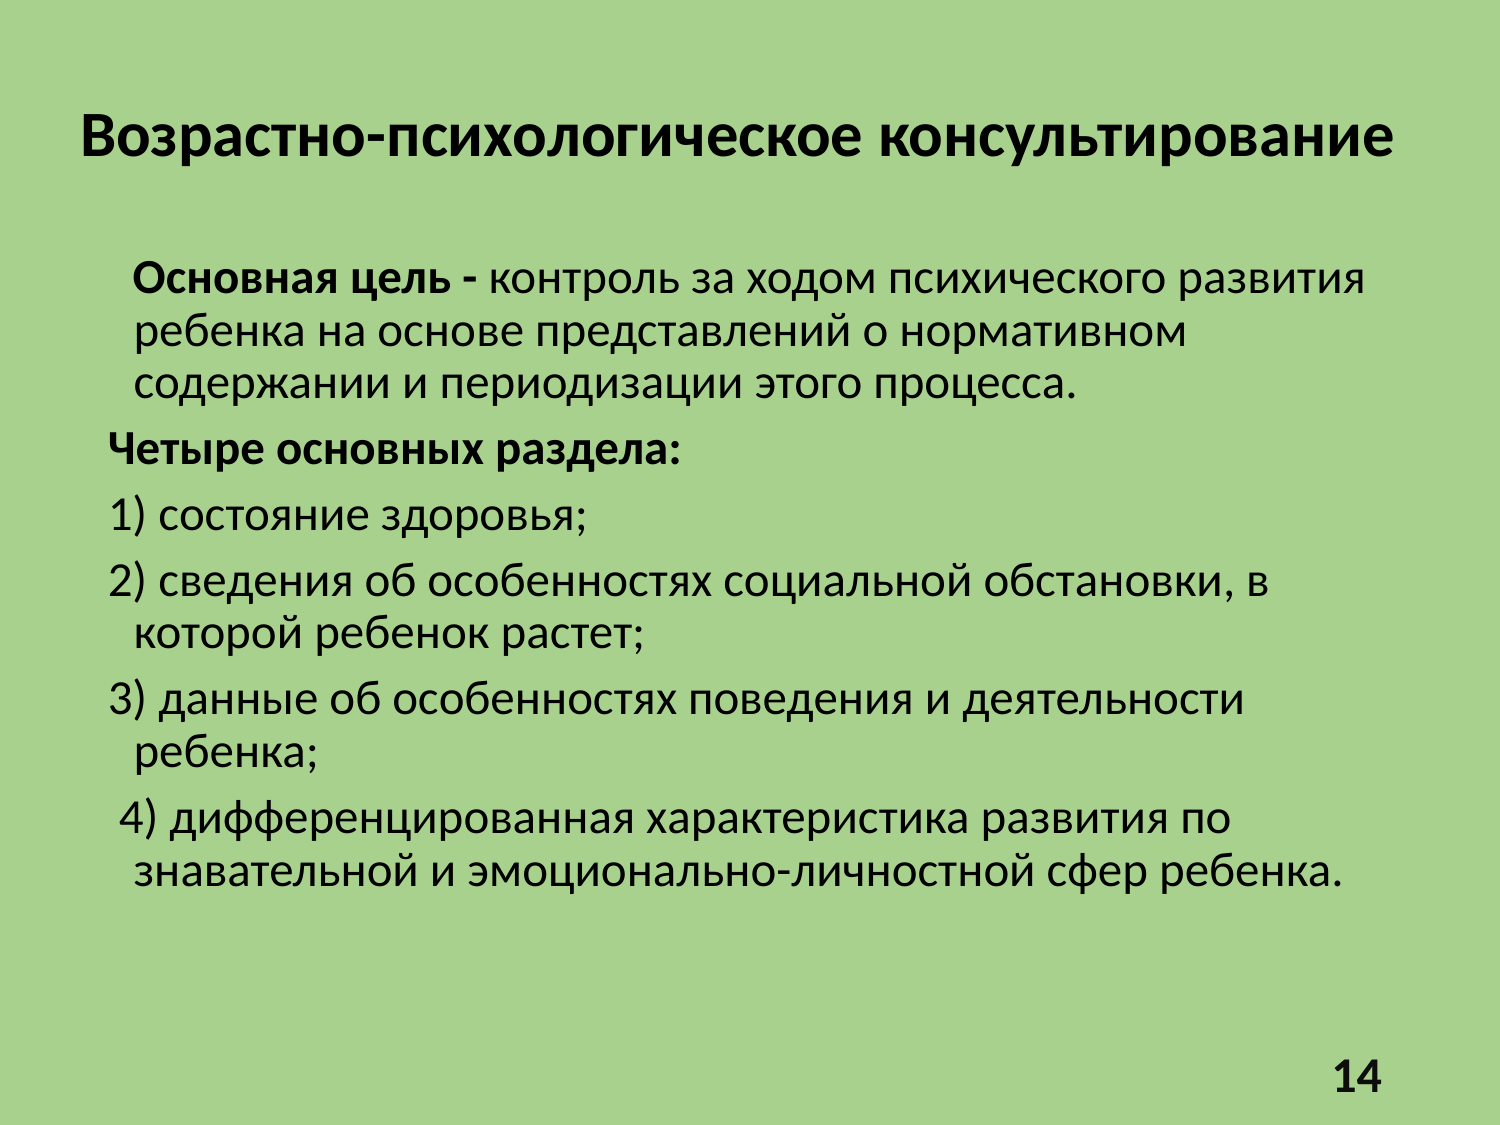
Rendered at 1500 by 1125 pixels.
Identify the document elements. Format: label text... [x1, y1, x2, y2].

slide_number 14 [1059, 1042, 1397, 1103]
title Возрастно-психологическое консультирование [64, 78, 1415, 194]
list Основная цель - контроль за ходом психического развития ребенка на осно­ве представлений о нормативном содержании и периодизации этого процесса. Четыре основных раздела: 1) состояние здоровья; 2) све­дения об особенностях социальной обстановки, в которой ребе­нок растет; 3) данные об особенностях поведения и деятельности ребенка; 4) дифференцированная характеристика развития по­знавательной и эмоционально-личностной сфер ребенка. [93, 243, 1387, 958]
